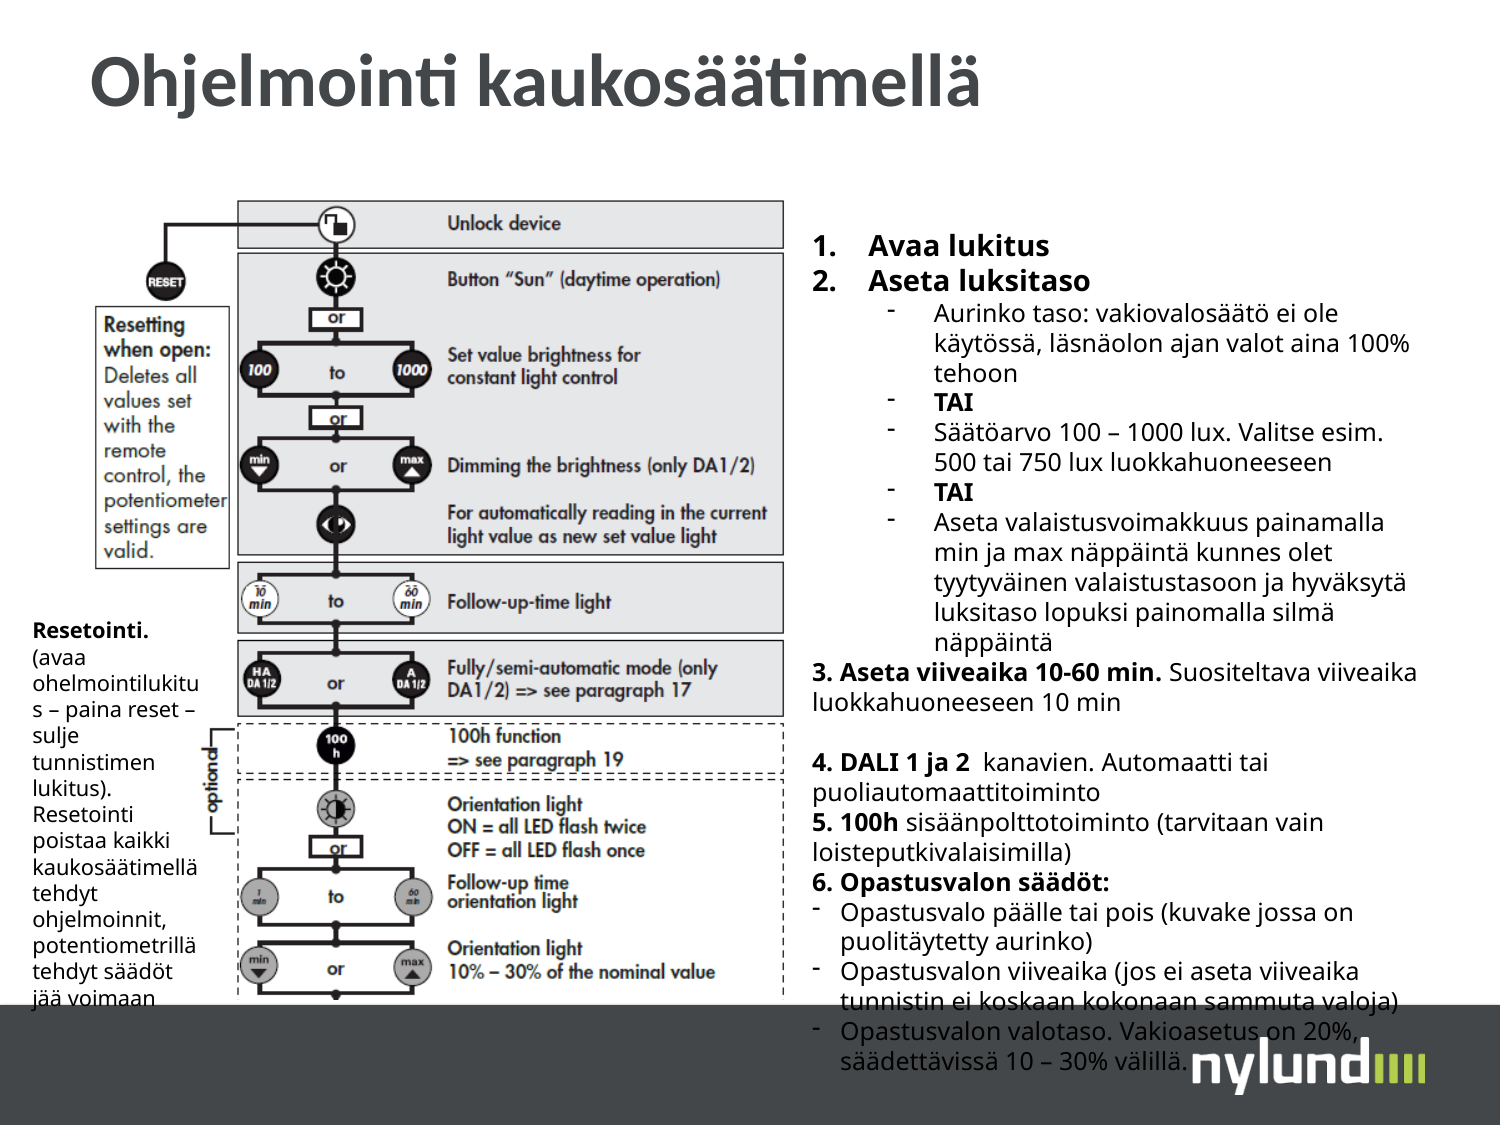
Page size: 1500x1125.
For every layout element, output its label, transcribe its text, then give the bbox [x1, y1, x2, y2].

text_box Resetointi. (avaa ohelmointilukitus – paina reset – sulje tunnistimen lukitus). Resetointi poistaa kaikki kaukosäätimellä tehdyt ohjelmoinnit, potentiometrillä tehdyt säädöt jää voimaan [17, 609, 219, 1018]
text_box Avaa lukitus Aseta luksitaso Aurinko taso: vakiovalosäätö ei ole käytössä, läsnäolon ajan valot aina 100% tehoon TAI Säätöarvo 100 – 1000 lux. Valitse esim. 500 tai 750 lux luokkahuoneeseen TAI Aseta valaistusvoimakkuus painamalla min ja max näppäintä kunnes olet tyytyväinen valaistustasoon ja hyväksytä luksitaso lopuksi painomalla silmä näppäintä 3. Aseta viiveaika 10-60 min. Suositeltava viiveaika luokkahuoneeseen 10 min 4. DALI 1 ja 2 kanavien. Automaatti tai puoliautomaattitoiminto 5. 100h sisäänpolttotoiminto (tarvitaan vain loisteputkivalaisimilla) 6. Opastusvalon säädöt: Opastusvalo päälle tai pois (kuvake jossa on puolitäytetty aurinko) Opastusvalon viiveaika (jos ei aseta viiveaika tunnistin ei koskaan kokonaan sammuta valoja) Opastusvalon valotaso. Vakioasetus on 20%, säädettävissä 10 – 30% välillä. [797, 219, 1447, 1083]
title Ohjelmointi kaukosäätimellä [75, 0, 1425, 173]
picture [83, 172, 798, 1000]
